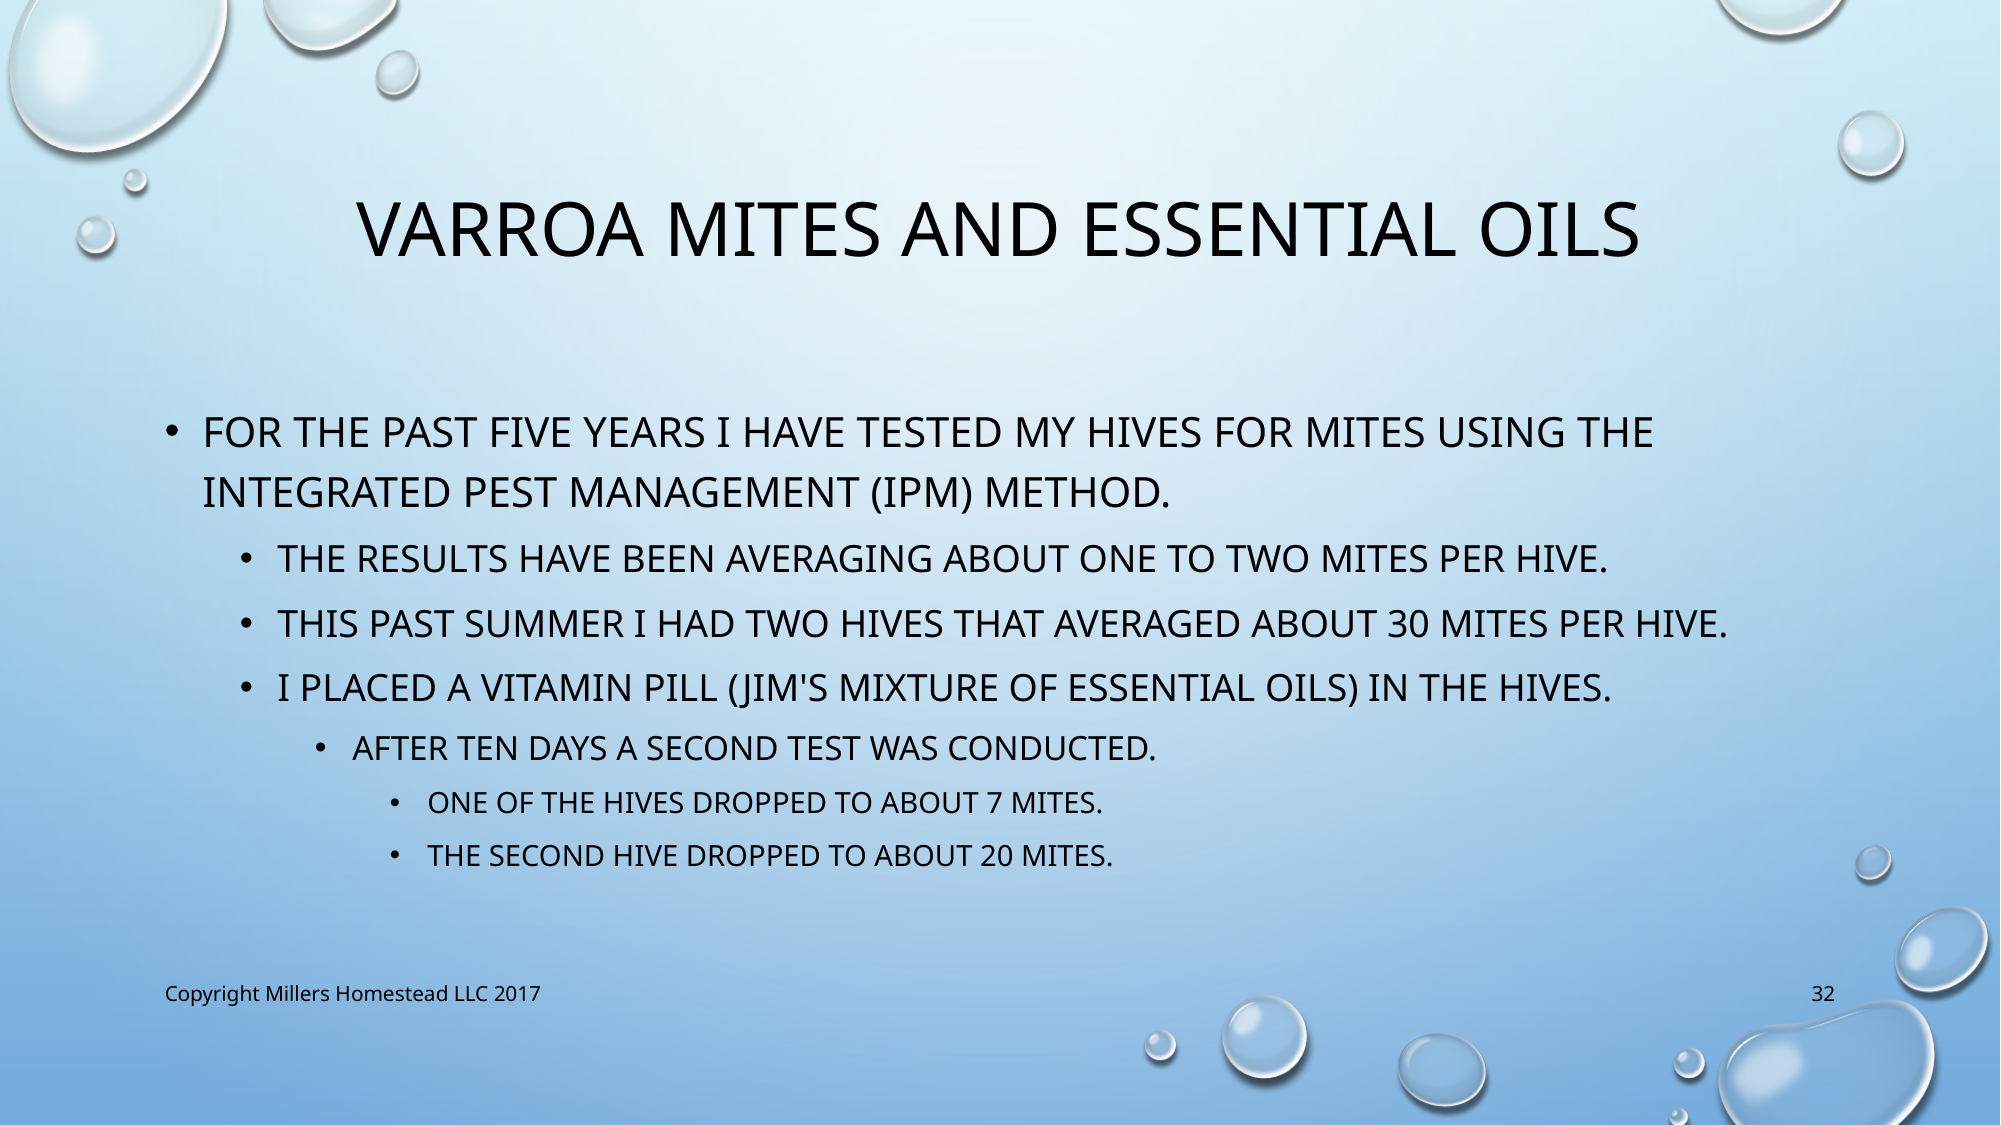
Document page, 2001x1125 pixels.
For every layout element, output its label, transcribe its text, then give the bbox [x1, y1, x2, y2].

list For the past five years I have tested my hives for mites using the INTEGRATED PEST MANAGEMENT (ipm) method. The results have been averaging about one to two mites per hive. This past summer I had two hives that averaged about 30 mites per hive. I placed a vitamin pill (Jim's mixture of essential oils) in the hives. After ten days a second test was conducted. one of the hives dropped to about 7 mites. The second hive dropped to about 20 mites. [149, 388, 1850, 950]
slide_number 32 [1724, 965, 1851, 1025]
picture [0, 0, 2000, 1125]
footer Copyright Millers Homestead LLC 2017 [149, 965, 1245, 1025]
title Varroa mites and essential oils [149, 101, 1851, 364]
